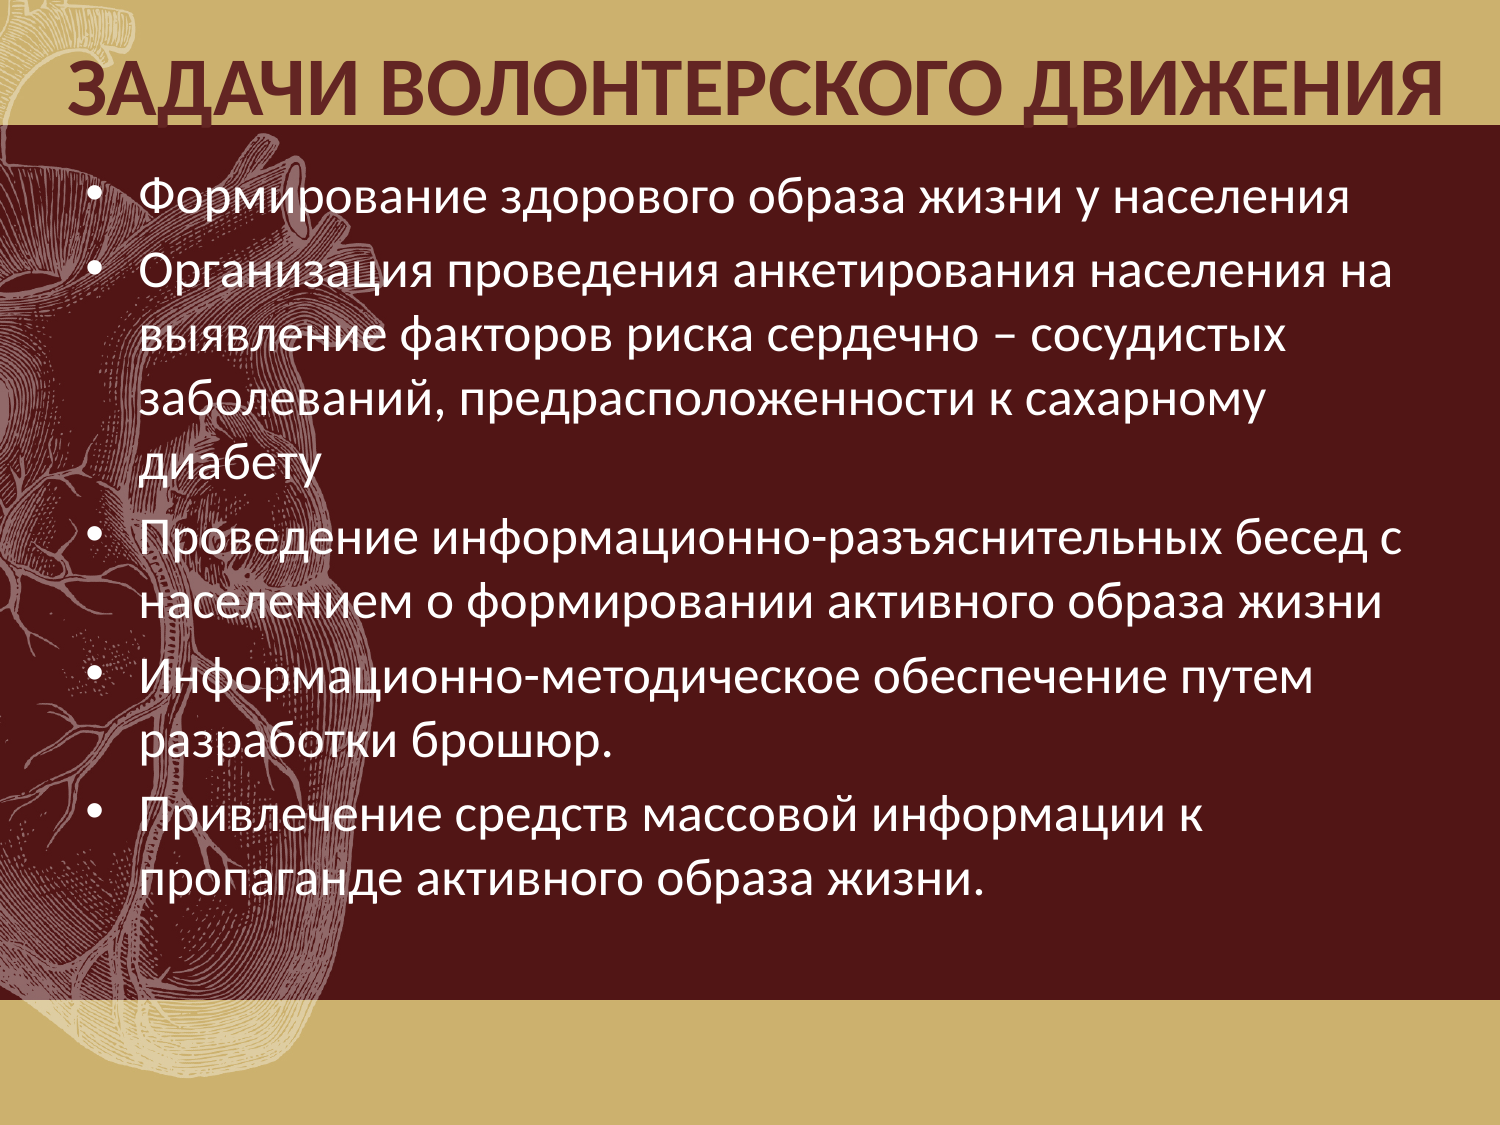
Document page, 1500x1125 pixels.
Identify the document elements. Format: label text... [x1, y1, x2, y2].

picture [0, 0, 1500, 1125]
title ЗАДАЧИ ВОЛОНТЕРСКОГО ДВИЖЕНИЯ [46, 23, 1468, 141]
list Формирование здорового образа жизни у населения Организация проведения анкетирования населения на выявление факторов риска сердечно – сосудистых заболеваний, предрасположенности к сахарному диабету Проведение информационно-разъяснительных бесед с населением о формировании активного образа жизни Информационно-методическое обеспечение путем разработки брошюр. Привлечение средств массовой информации к пропаганде активного образа жизни. [70, 152, 1421, 989]
